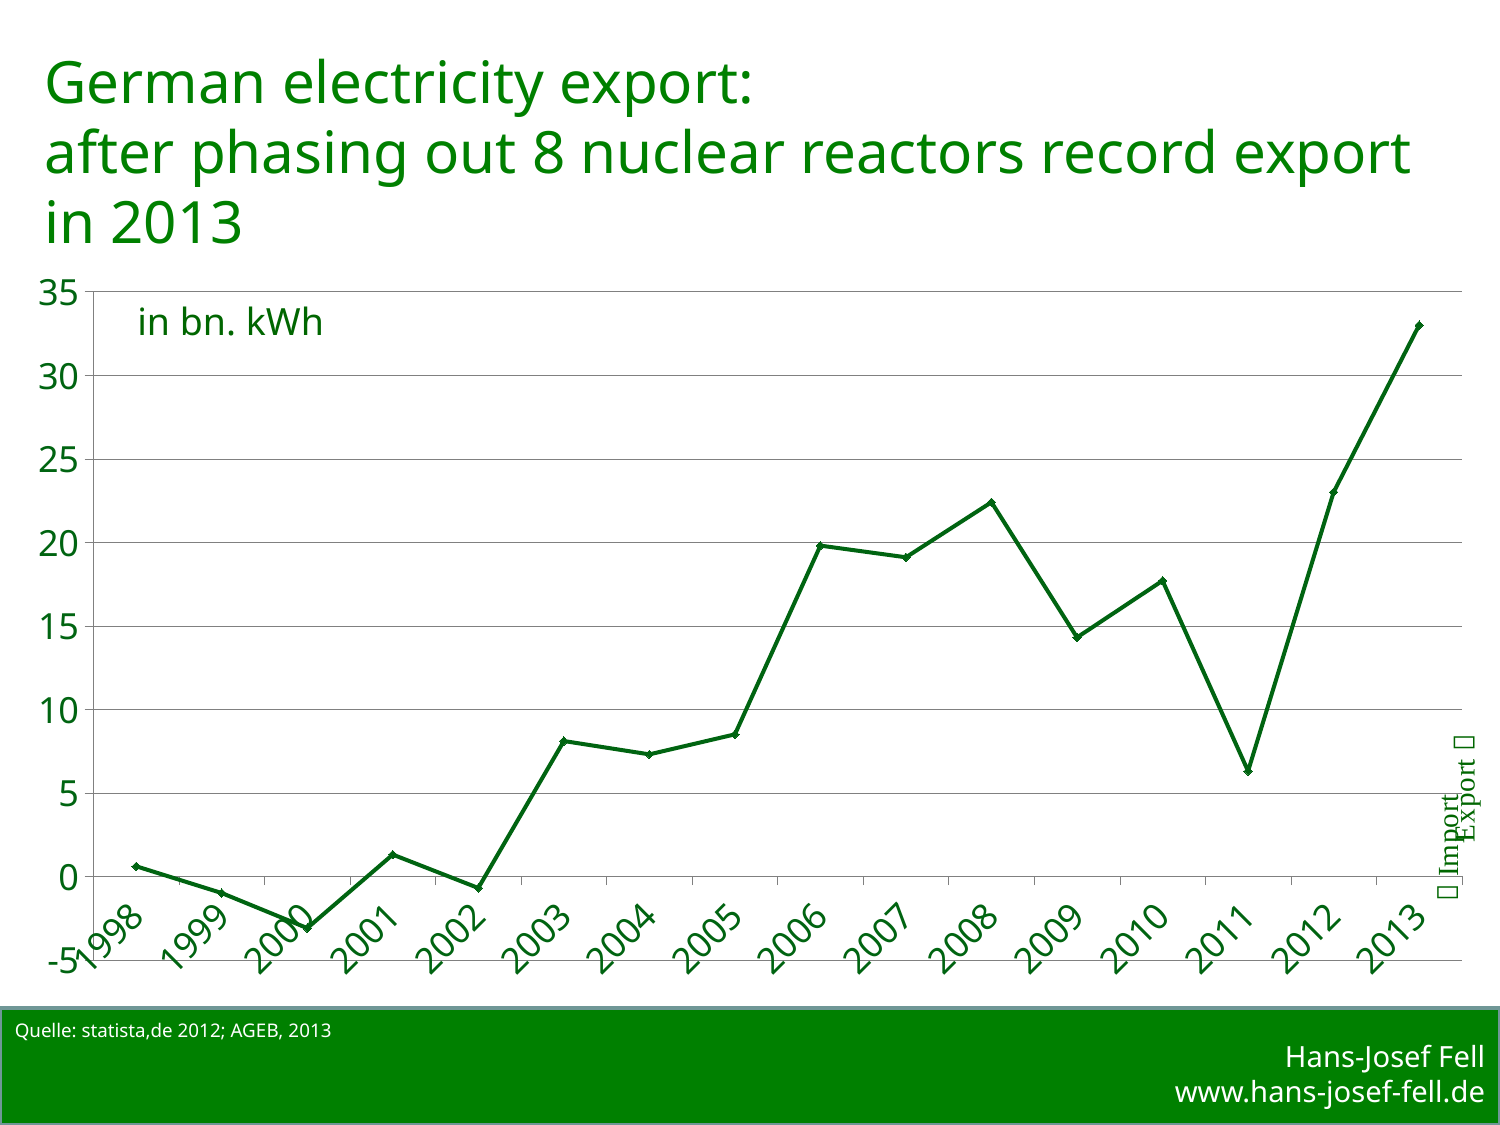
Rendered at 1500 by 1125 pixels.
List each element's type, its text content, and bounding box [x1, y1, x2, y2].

chart [8, 251, 1492, 1001]
title German electricity export: after phasing out 8 nuclear reactors record export in 2013 [29, 30, 1471, 250]
text_box Quelle: statista,de 2012; AGEB, 2013 [0, 1011, 626, 1049]
